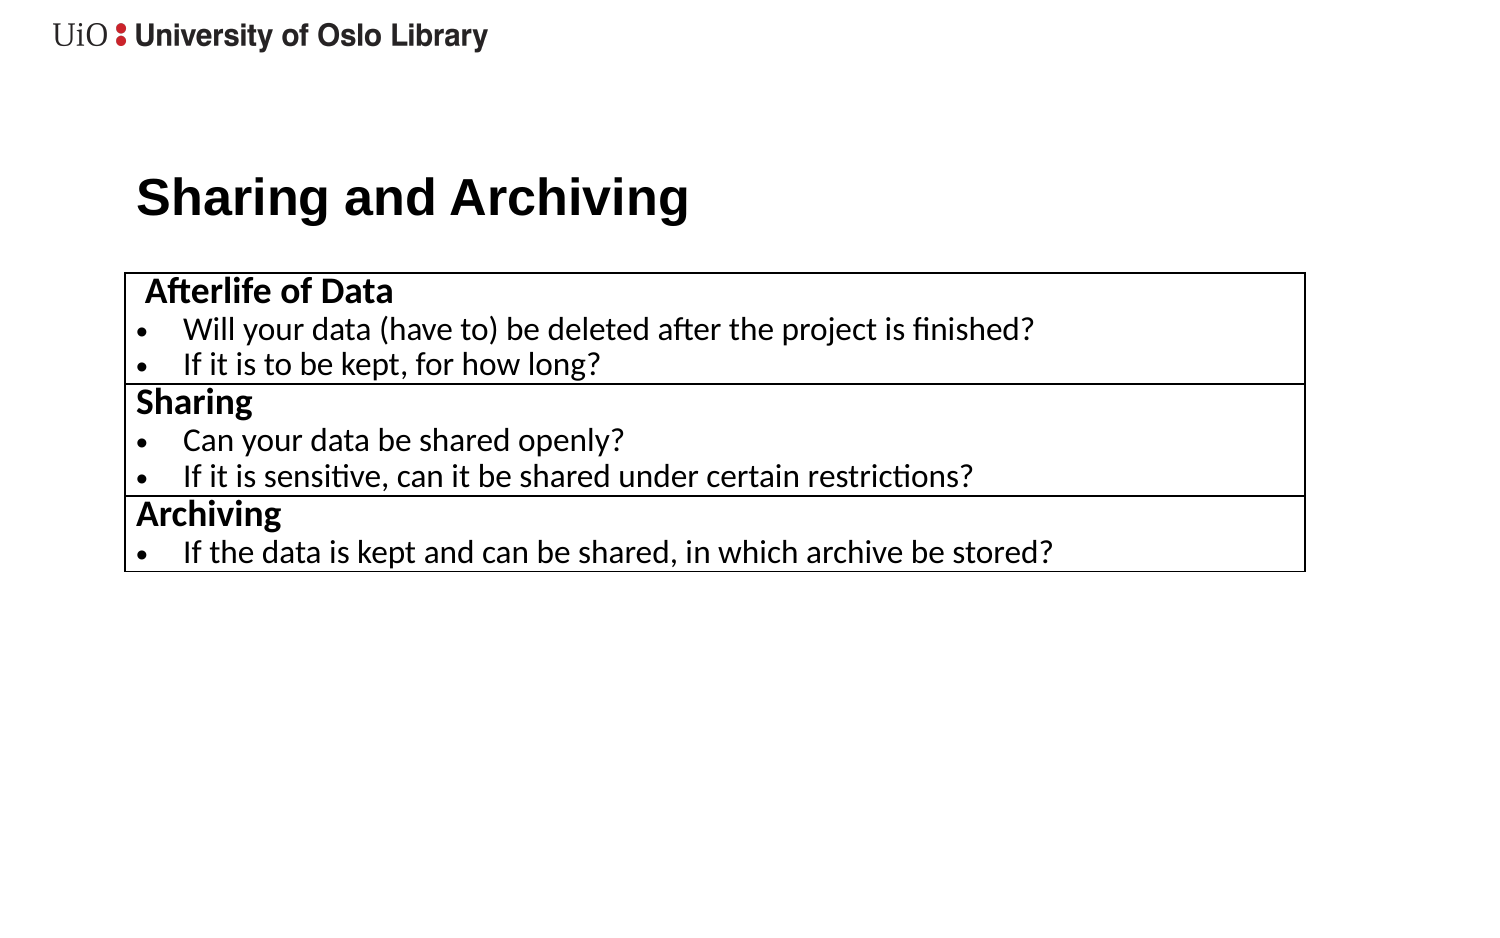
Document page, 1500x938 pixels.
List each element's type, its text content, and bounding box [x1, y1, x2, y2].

table_header Afterlife of Data Will your data (have to) be deleted after the project is finished? If it is to be kept, for how long? [126, 274, 1304, 383]
table_cell Sharing Can your data be shared openly? If it is sensitive, can it be shared under certain restrictions? [126, 385, 1304, 495]
table_cell Archiving If the data is kept and can be shared, in which archive be stored? [126, 497, 1304, 571]
title Sharing and Archiving [125, 116, 1425, 273]
picture [53, 19, 488, 53]
